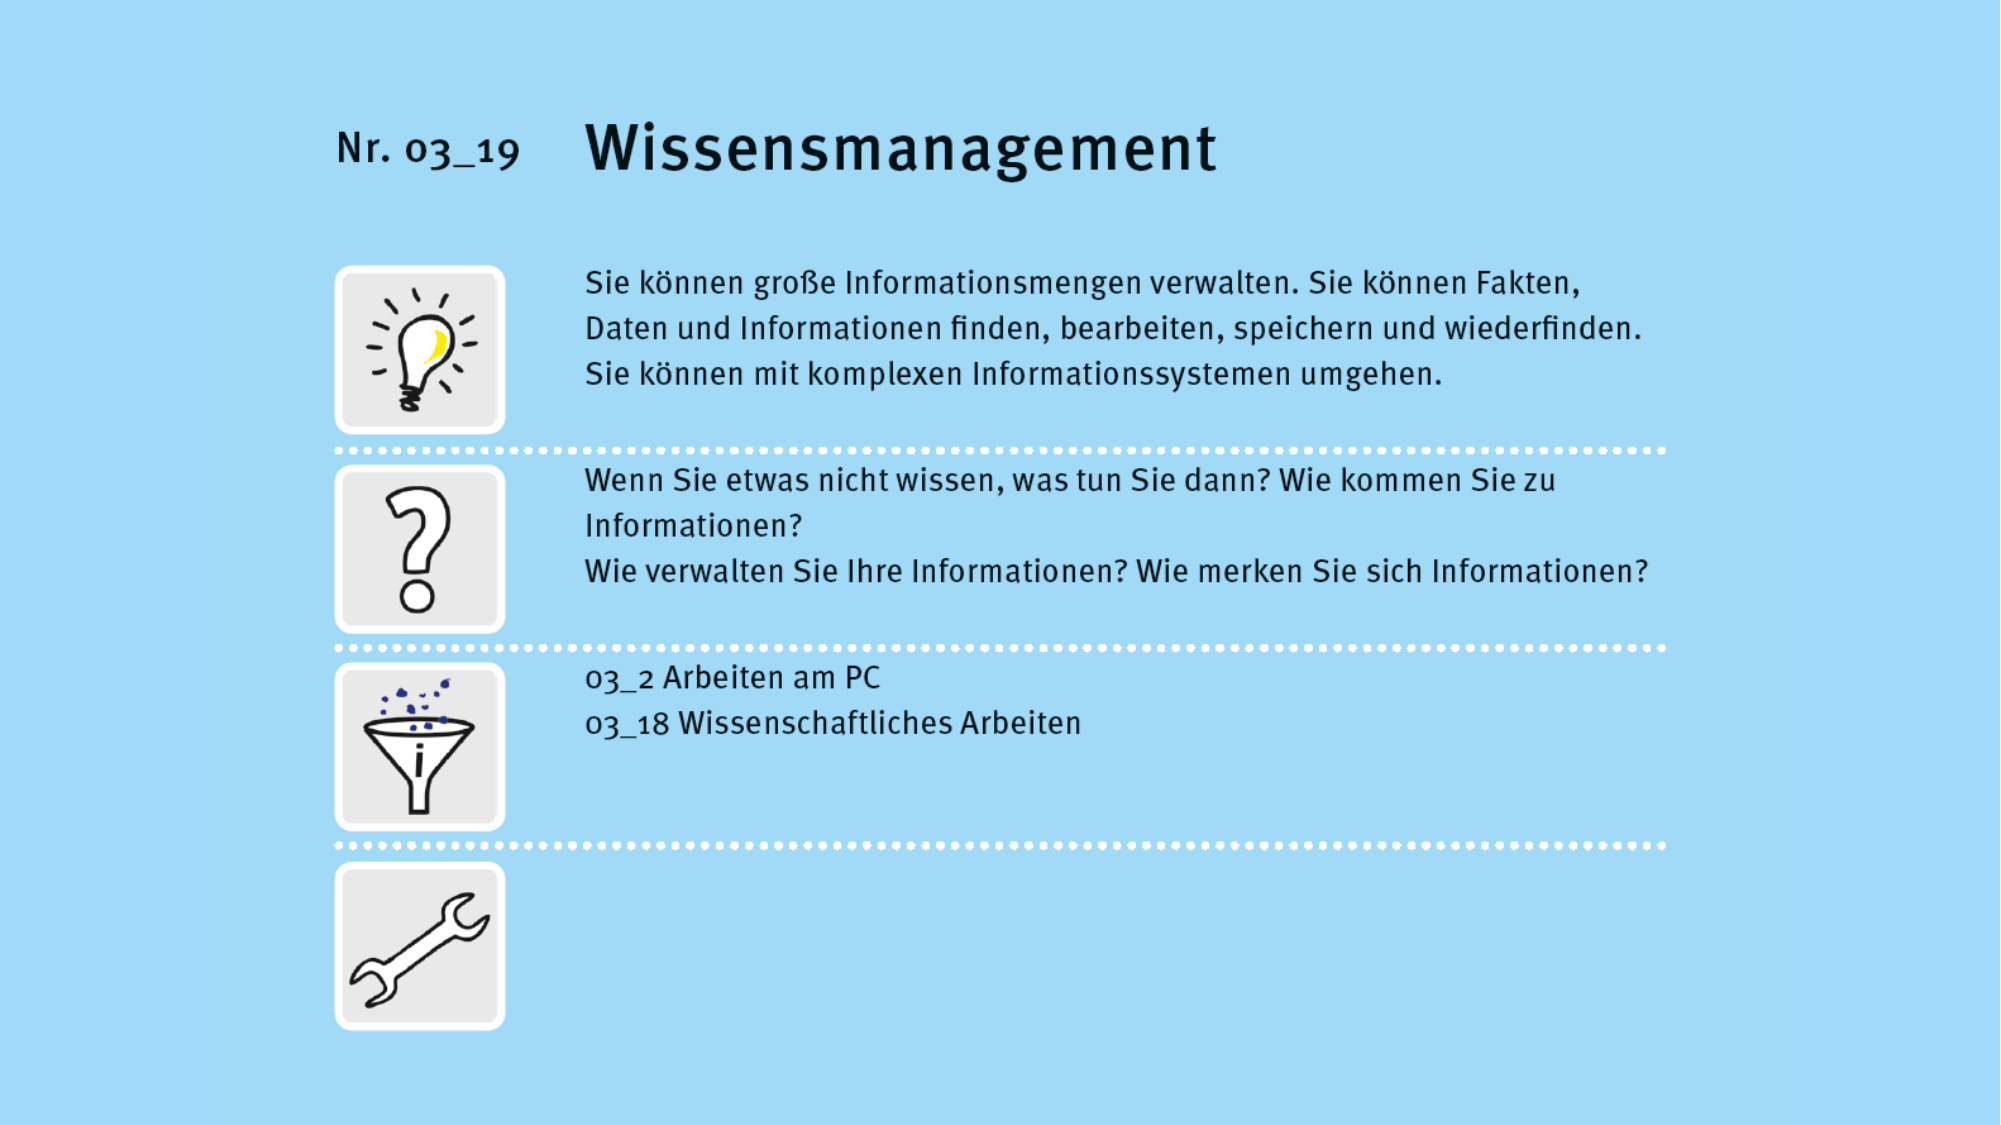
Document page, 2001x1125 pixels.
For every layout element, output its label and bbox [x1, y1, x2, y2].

picture [214, 0, 1786, 1125]
